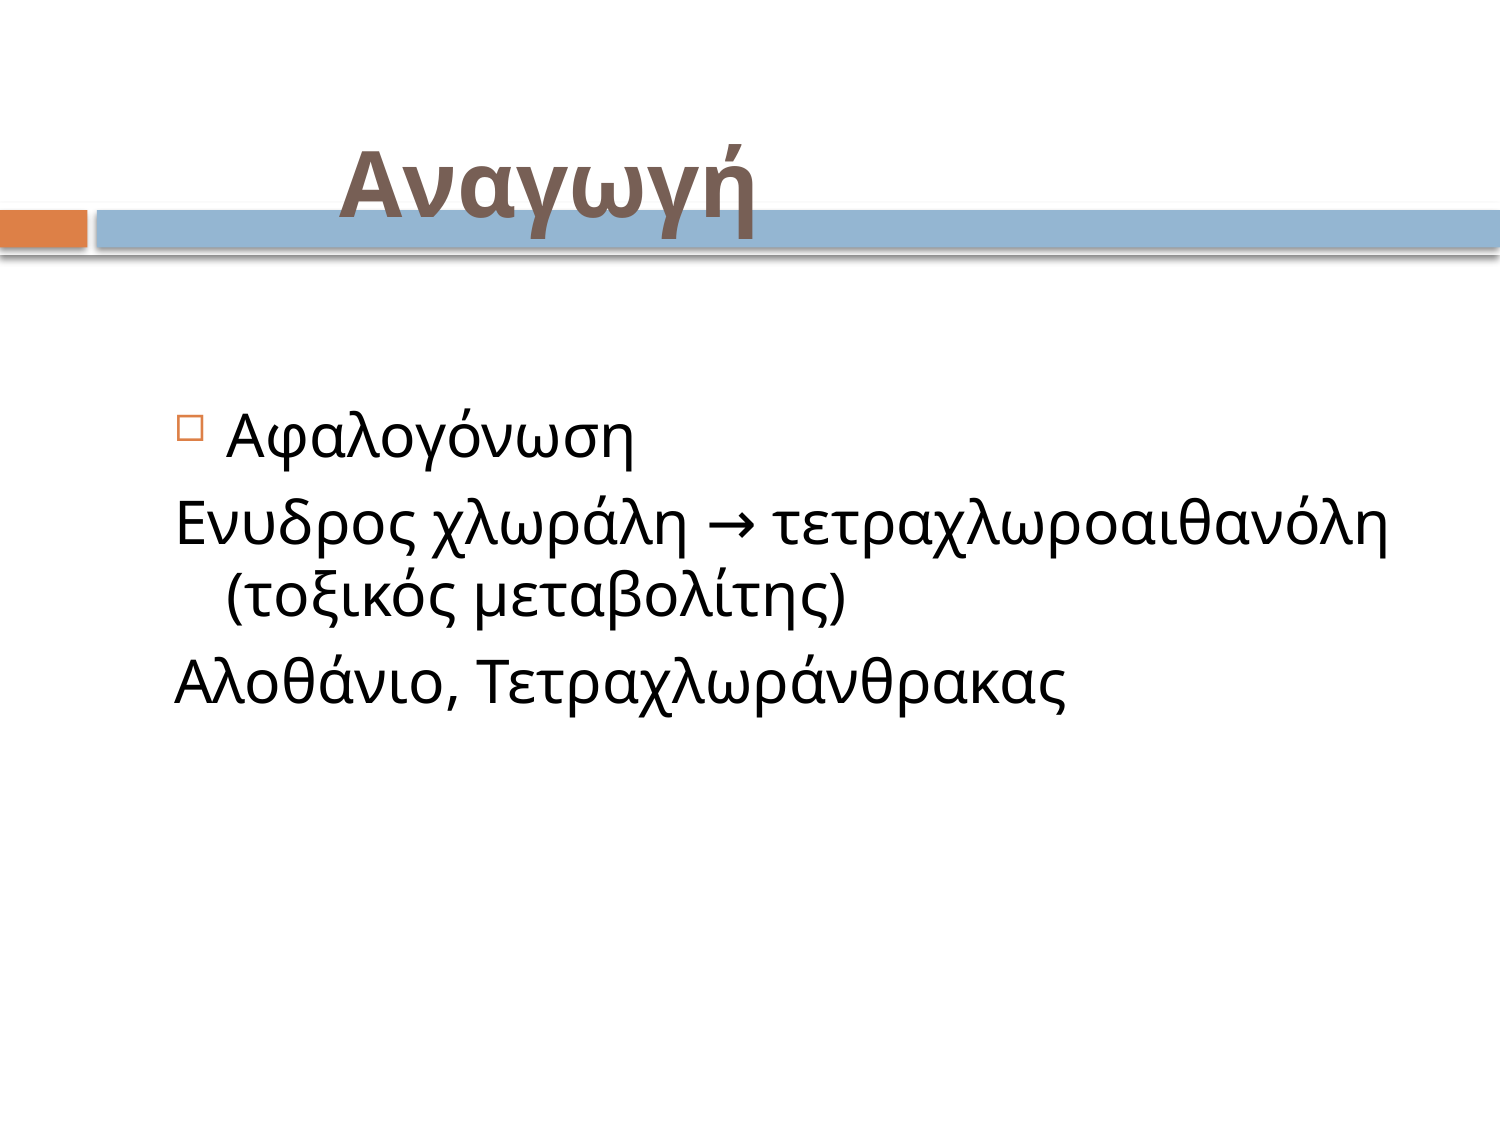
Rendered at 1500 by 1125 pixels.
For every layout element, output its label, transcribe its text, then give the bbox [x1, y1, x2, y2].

list Αφαλογόνωση Ενυδρος χλωράλη → τετραχλωροαιθανόλη (τοξικός μεταβολίτης) Αλοθάνιο, Τετραχλωράνθρακας [159, 302, 1425, 1000]
title Αναγωγή [324, 75, 1425, 288]
